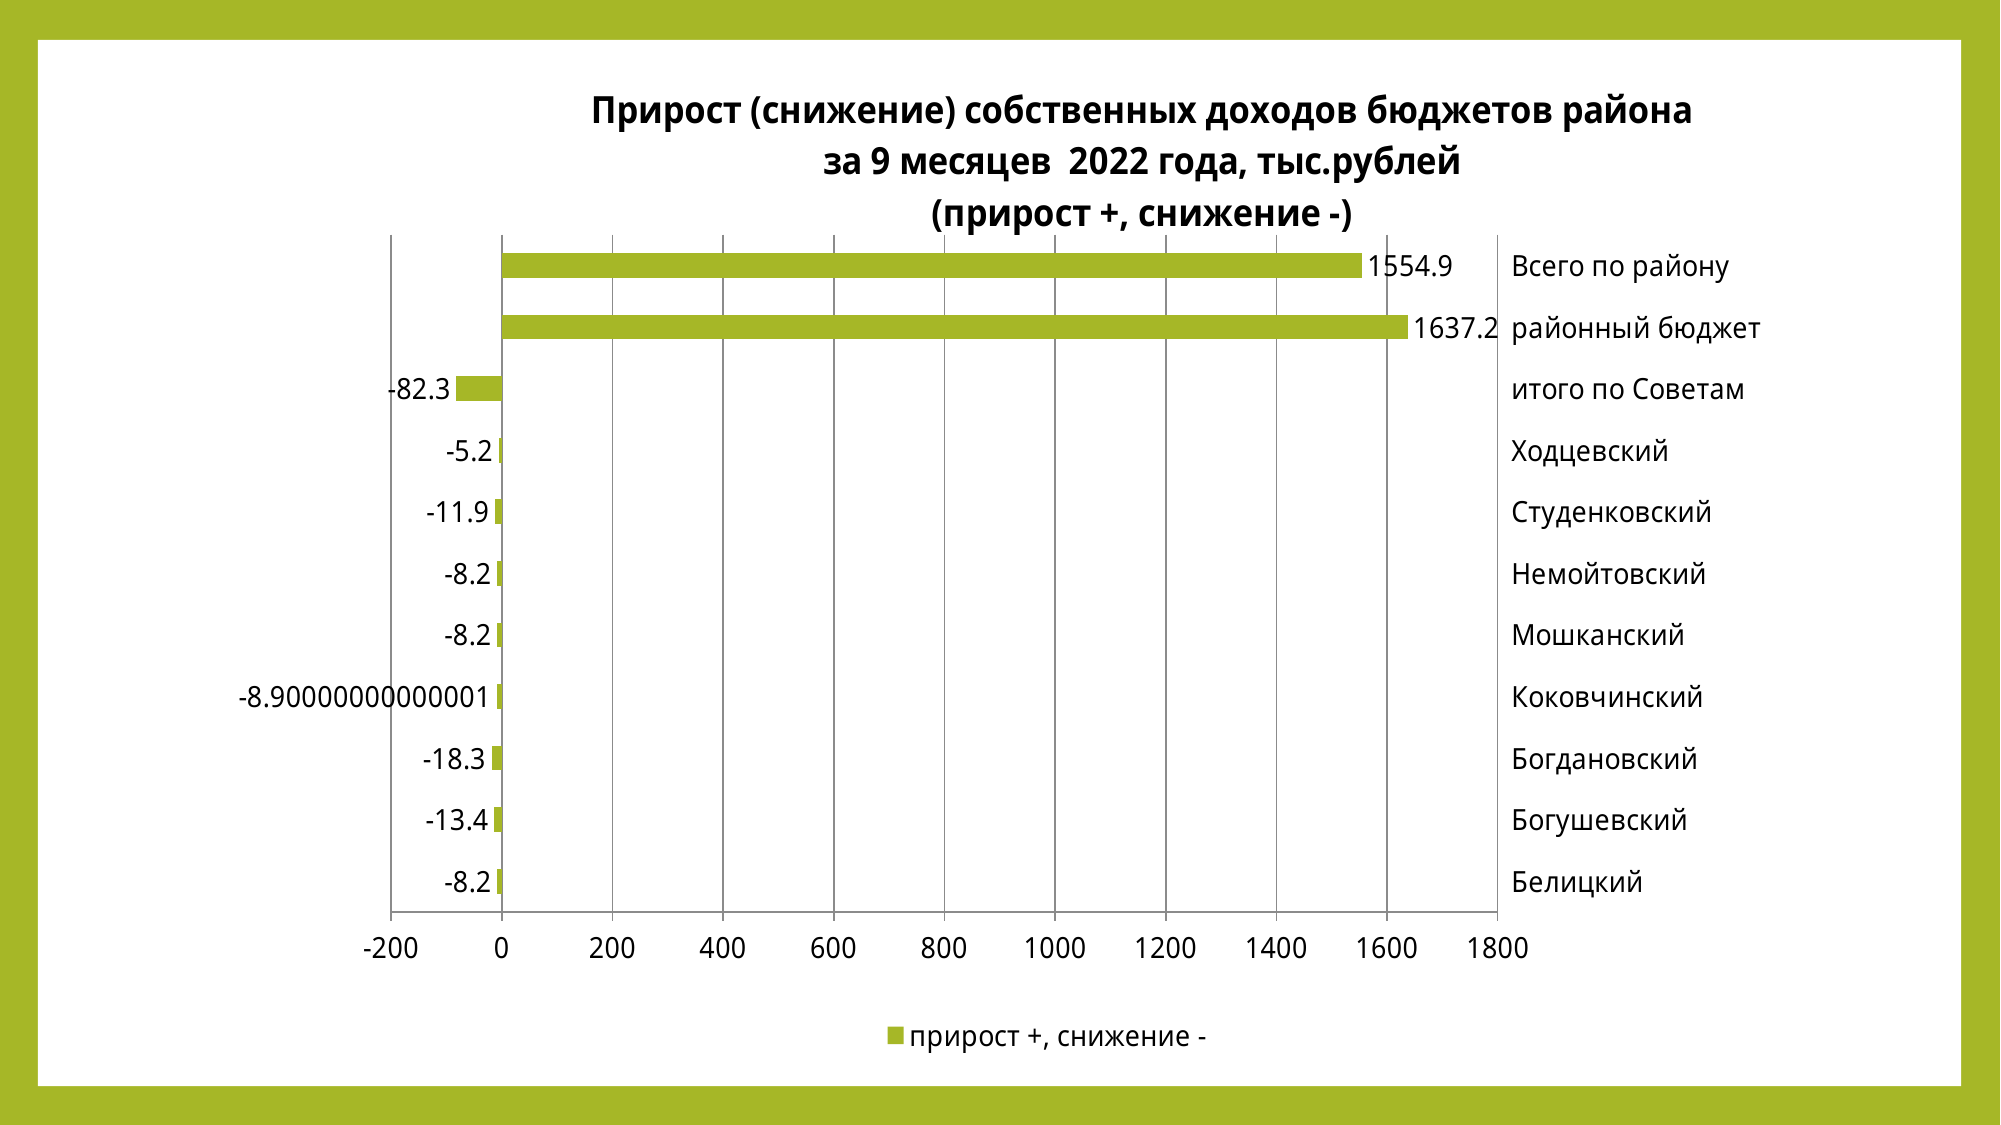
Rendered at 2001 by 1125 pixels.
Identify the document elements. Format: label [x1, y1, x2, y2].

chart [238, 62, 1783, 1063]
